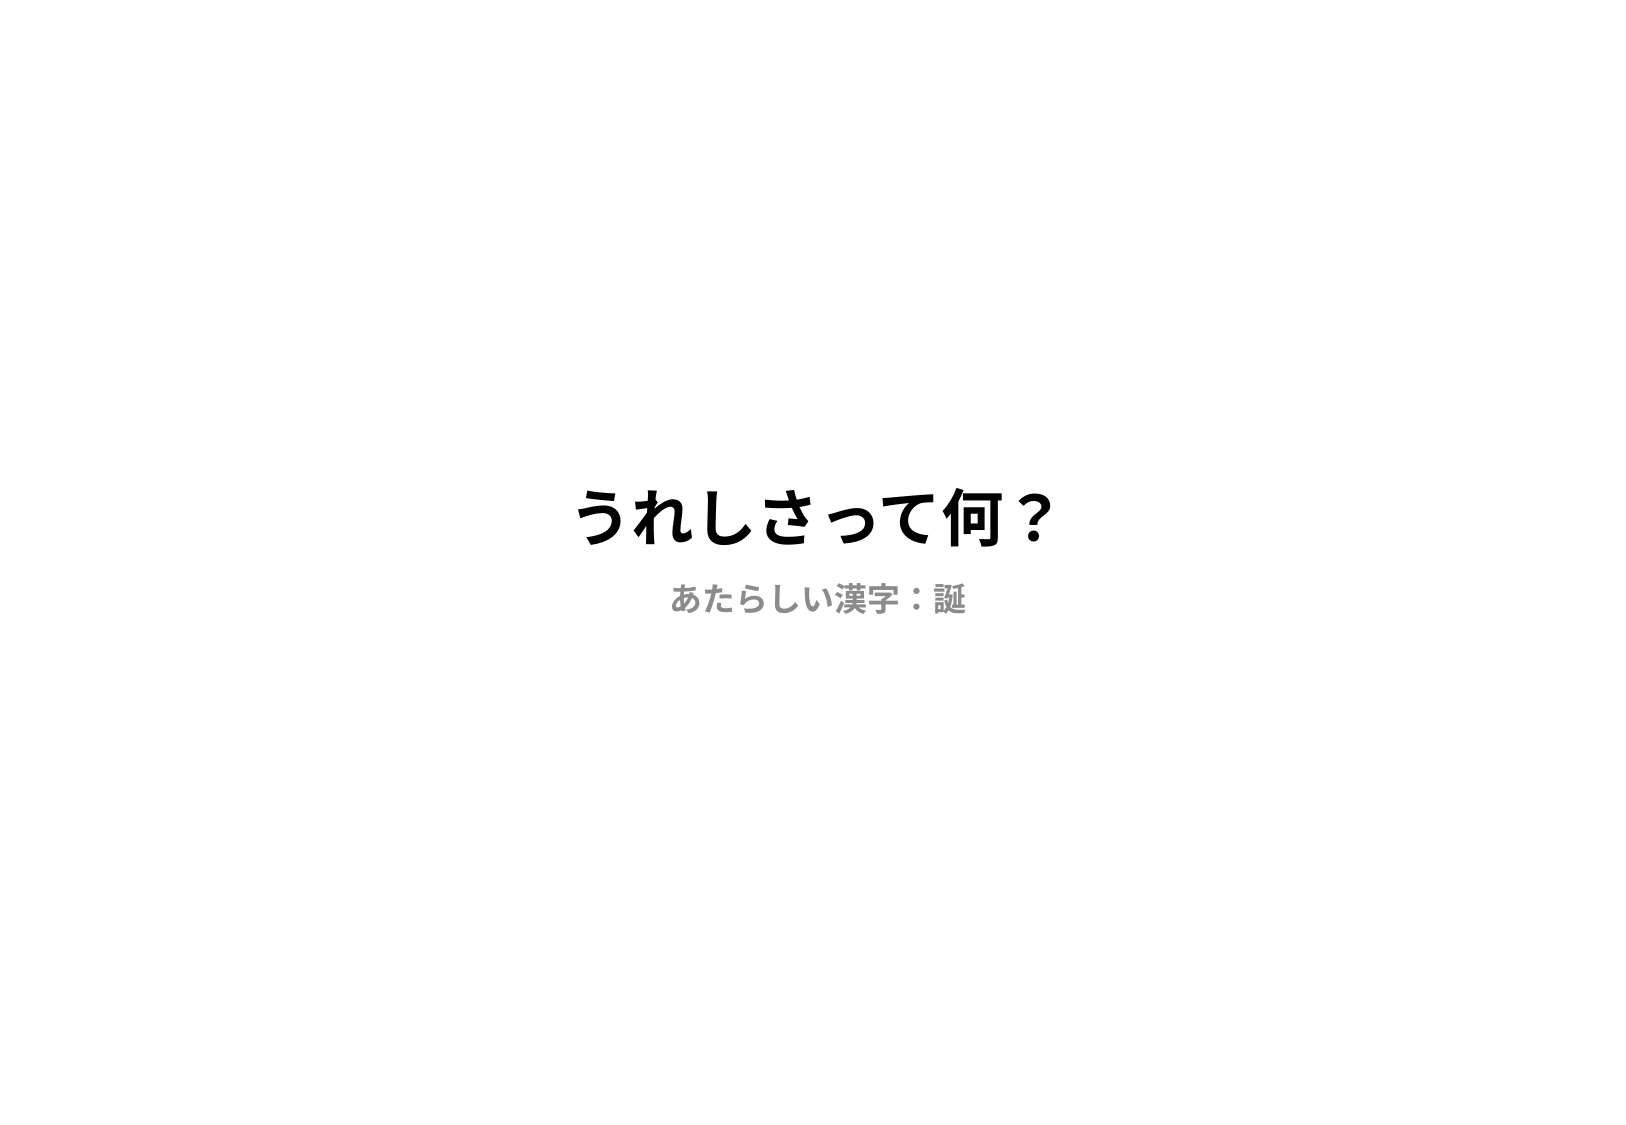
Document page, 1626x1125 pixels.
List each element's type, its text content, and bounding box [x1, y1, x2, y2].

list あたらしい漢字：誕 [200, 570, 1435, 626]
title うれしさって何？ [256, 471, 1379, 563]
